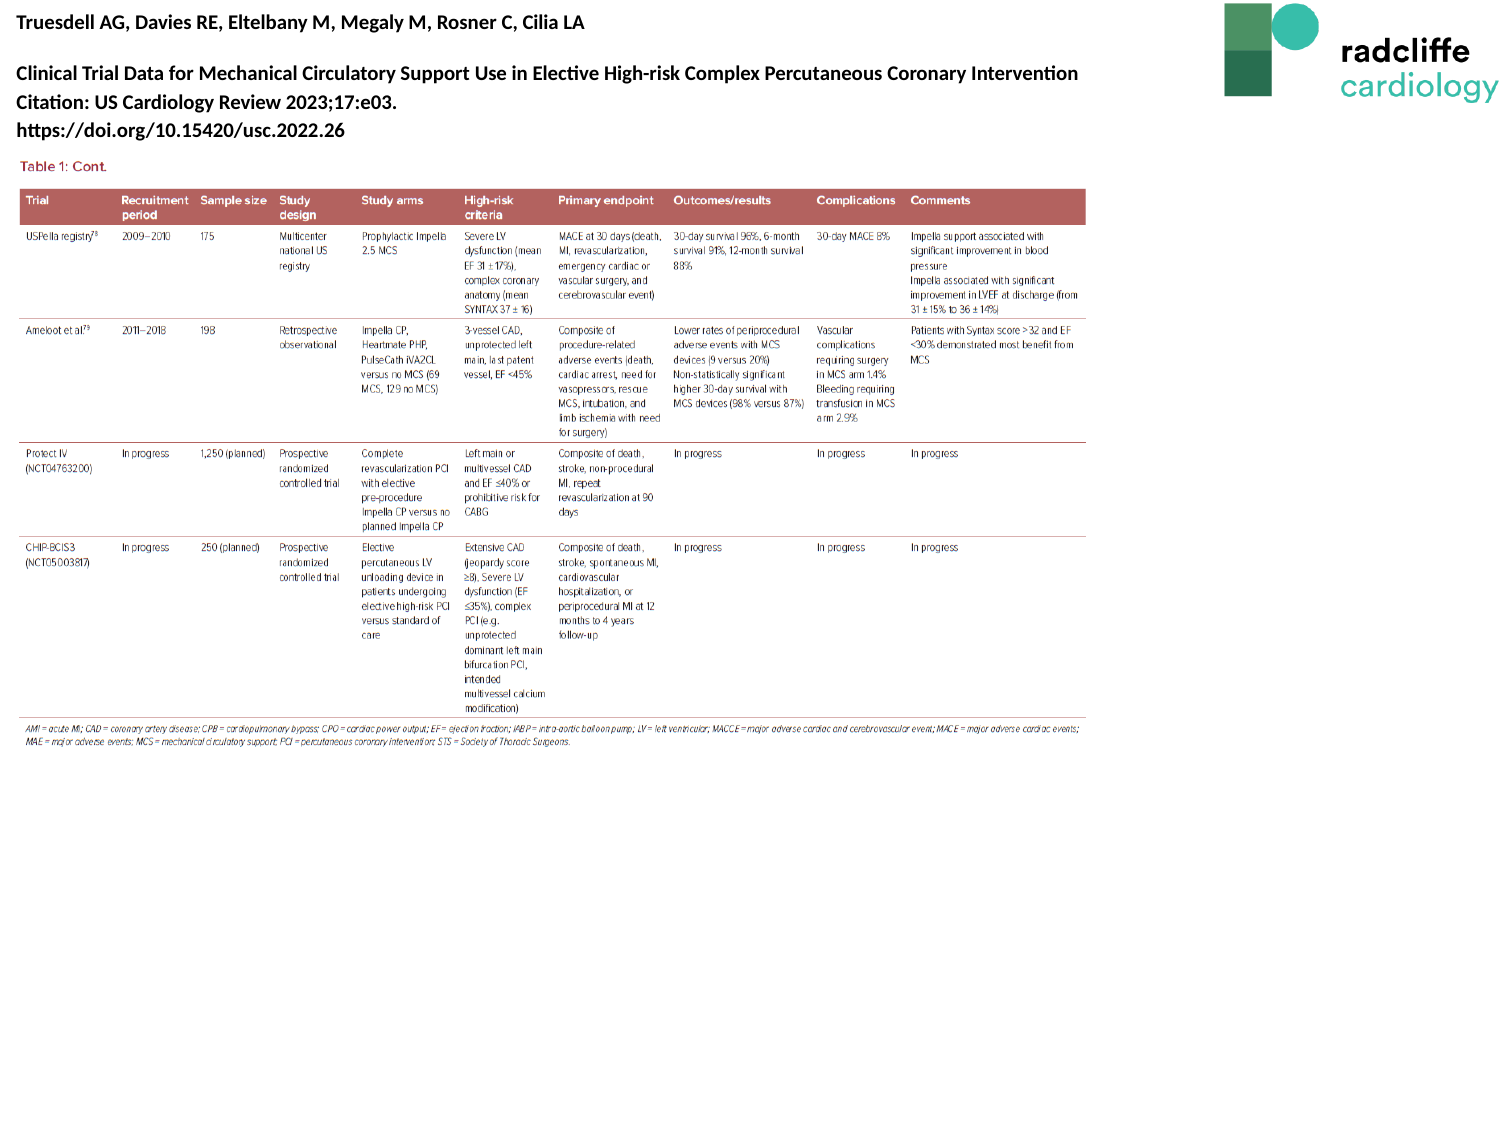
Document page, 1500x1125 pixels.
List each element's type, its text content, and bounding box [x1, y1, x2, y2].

picture [1224, 1, 1499, 104]
text_box Truesdell AG, Davies RE, Eltelbany M, Megaly M, Rosner C, Cilia LA [1, 1, 939, 42]
text_box Clinical Trial Data for Mechanical Circulatory Support Use in Elective High-risk Complex Percutaneous Coronary Intervention [1, 51, 1224, 81]
text_box https://doi.org/10.15420/usc.2022.26 [1, 109, 1500, 150]
text_box Citation: US Cardiology Review 2023;17:e03. [1, 81, 1500, 109]
picture [1, 141, 1096, 754]
